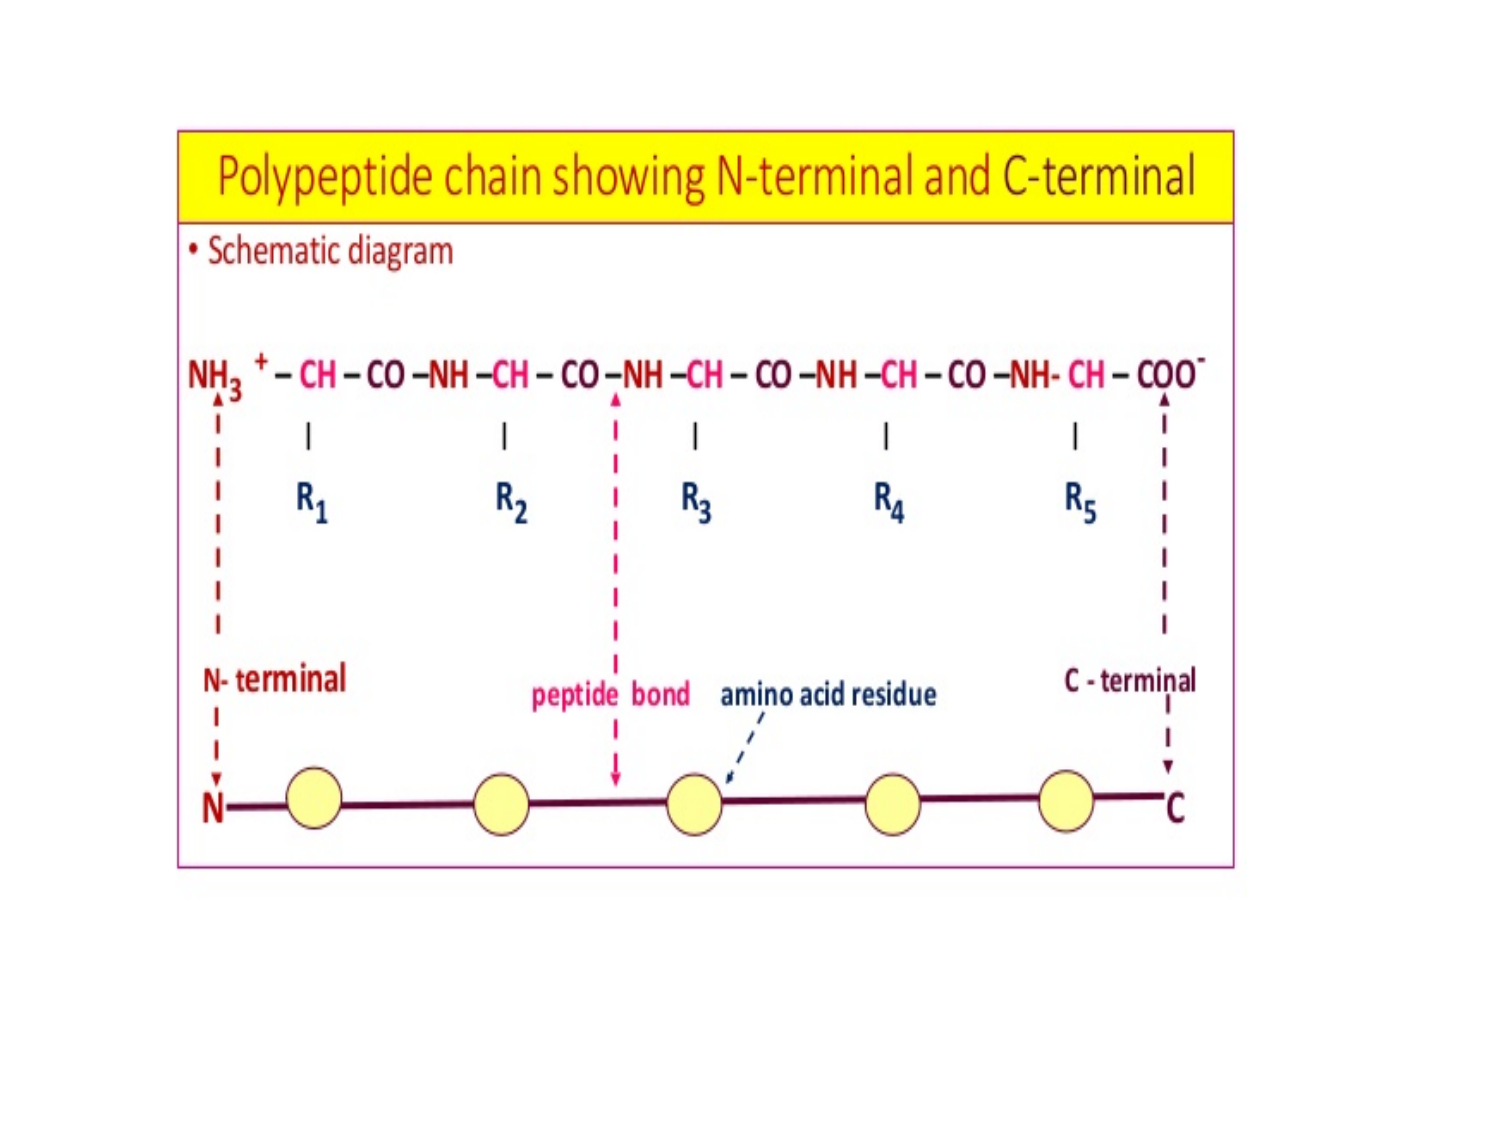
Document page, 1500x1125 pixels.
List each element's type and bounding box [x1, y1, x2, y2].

picture [149, 87, 1248, 913]
